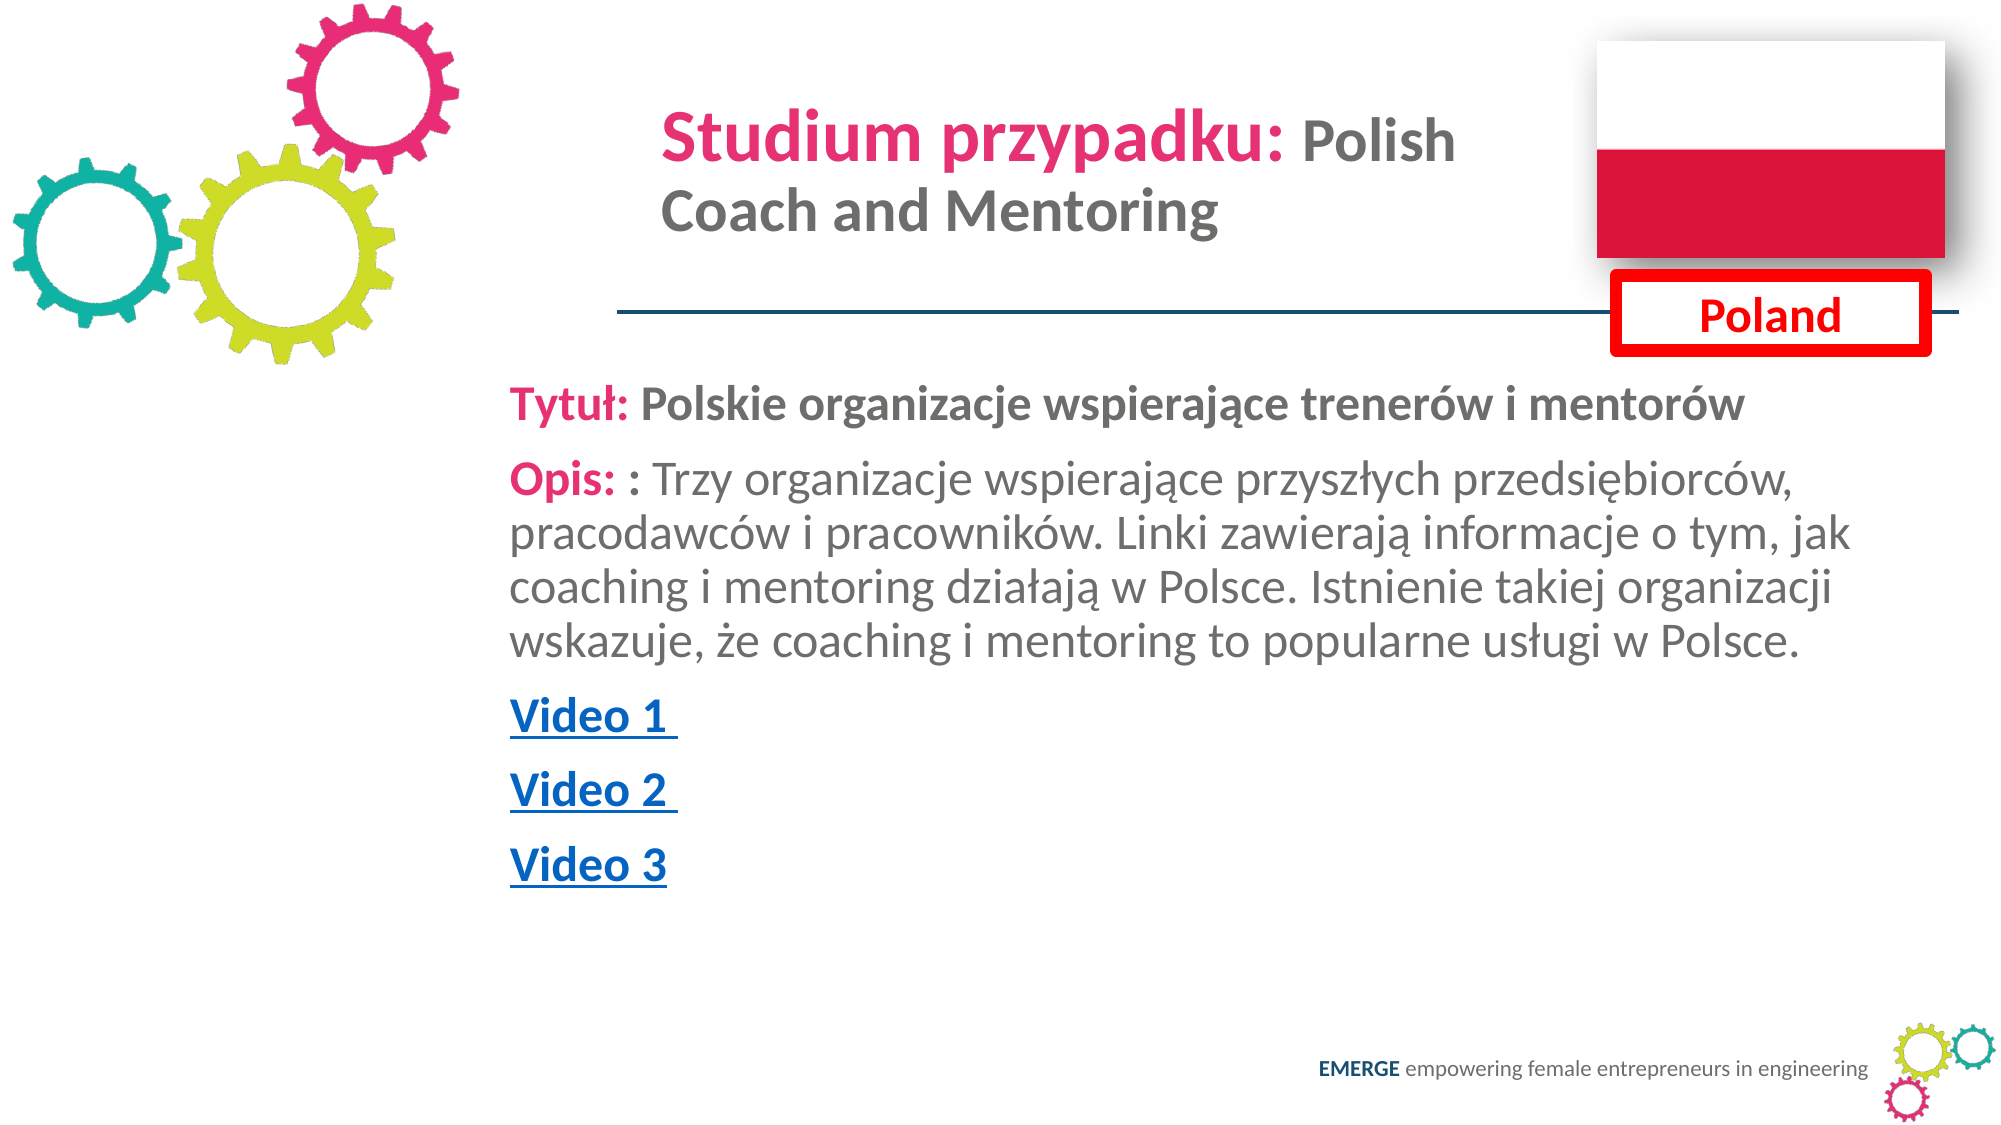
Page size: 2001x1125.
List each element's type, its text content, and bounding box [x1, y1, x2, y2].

picture [0, 0, 533, 470]
picture [1597, 41, 1945, 258]
picture [1865, 1003, 2001, 1125]
list Tytuł: Polskie organizacje wspierające trenerów i mentorów Opis: : Trzy organizacje wspierające przyszłych przedsiębiorców, pracodawców i pracowników. Linki zawierają informacje o tym, jak coaching i mentoring działają w Polsce. Istnienie takiej organizacji wskazuje, że coaching i mentoring to popularne usługi w Polsce. Video 1 Video 2 Video 3 [494, 369, 1935, 1022]
list Studium przypadku: Polish Coach and Mentoring [646, 89, 1517, 258]
text_box Poland [1616, 275, 1926, 351]
